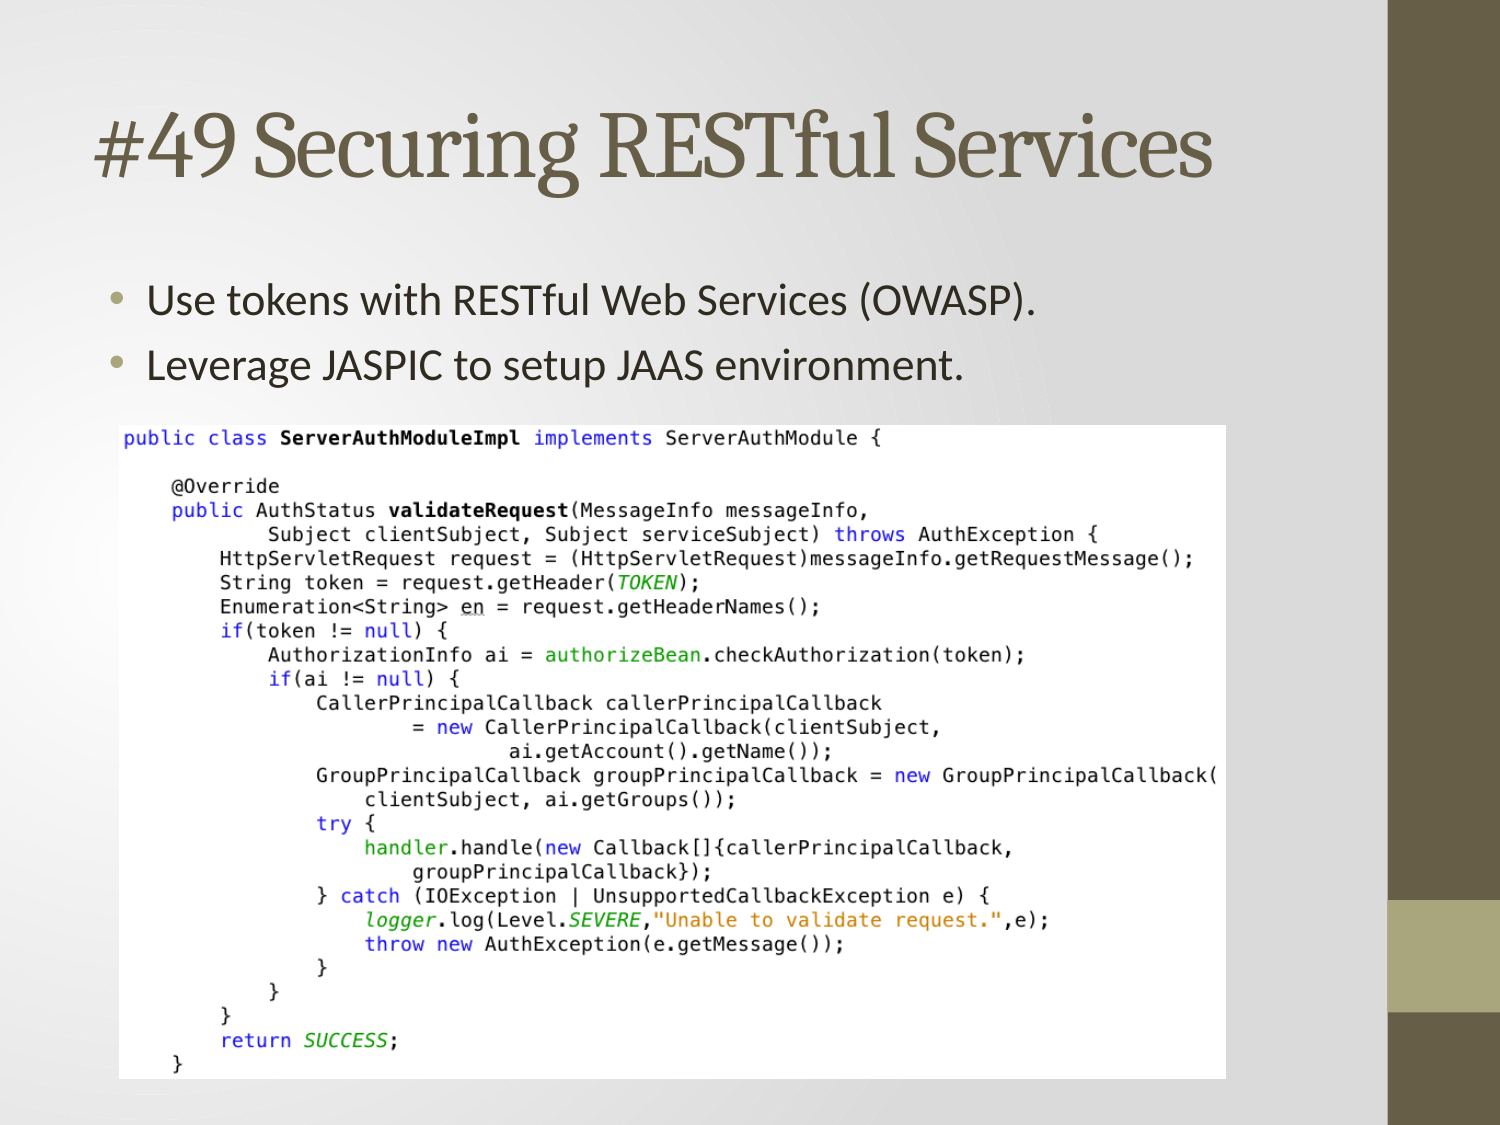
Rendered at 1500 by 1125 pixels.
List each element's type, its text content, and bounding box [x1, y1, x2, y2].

list Use tokens with RESTful Web Services (OWASP). Leverage JASPIC to setup JAAS environment. [75, 262, 1325, 1050]
picture [118, 424, 1226, 1079]
title #49 Securing RESTful Services [75, 45, 1325, 233]
